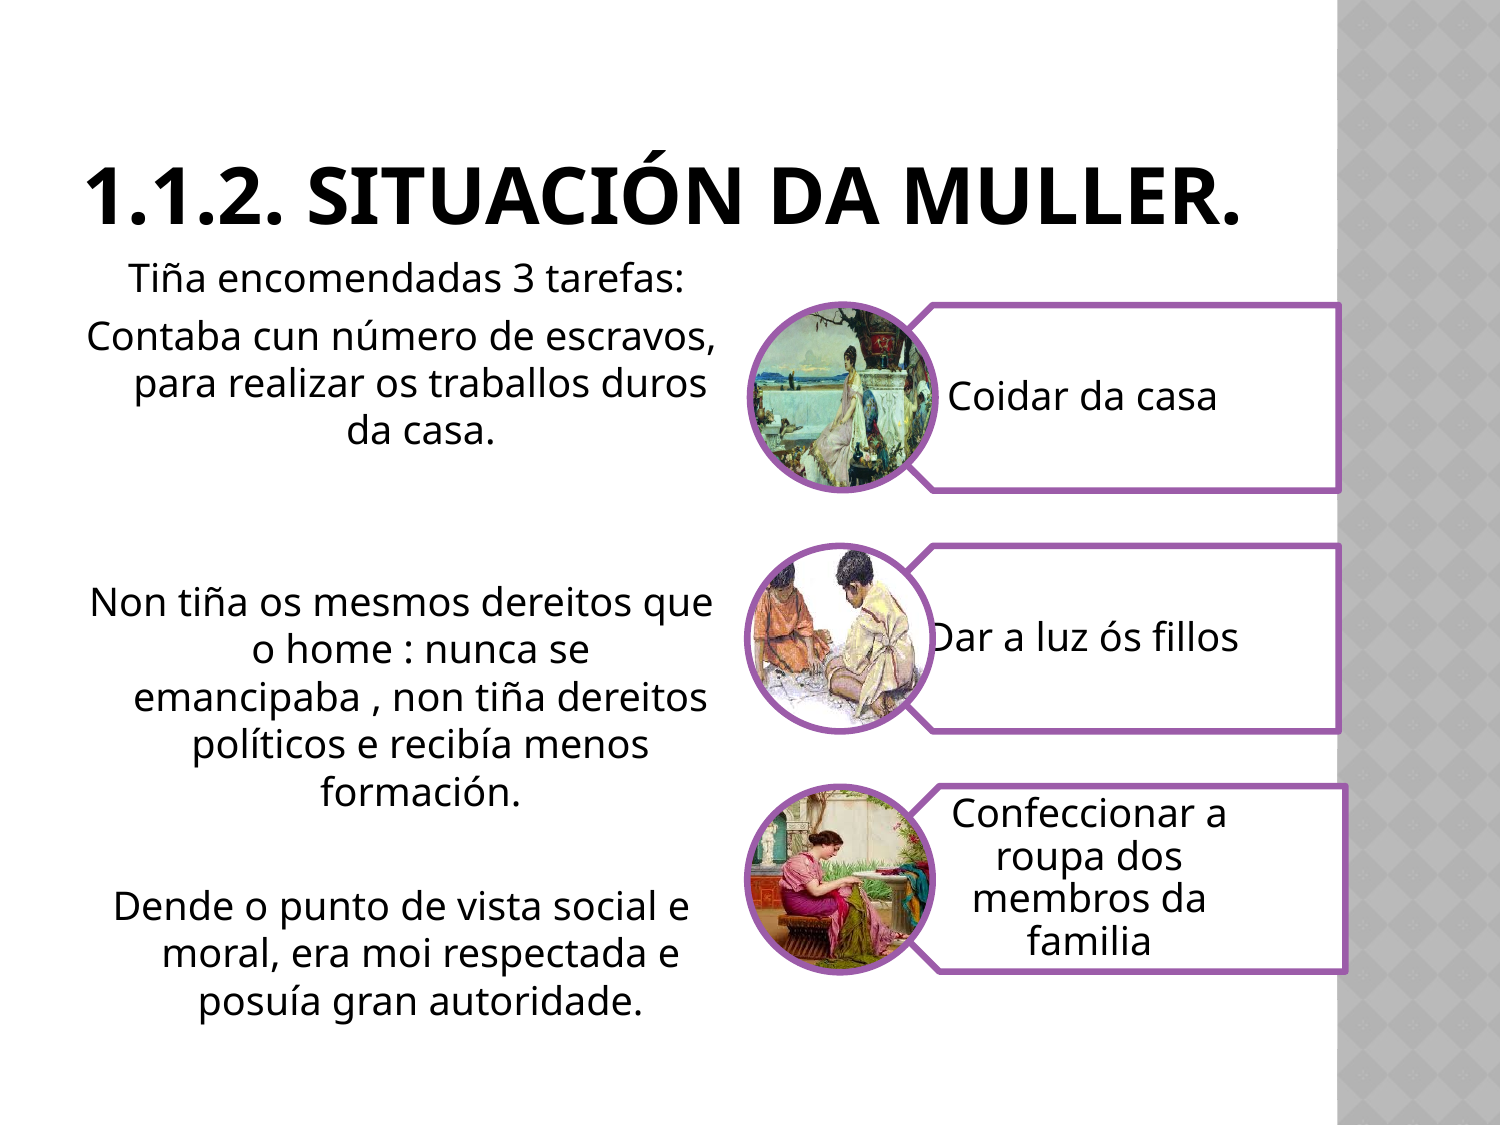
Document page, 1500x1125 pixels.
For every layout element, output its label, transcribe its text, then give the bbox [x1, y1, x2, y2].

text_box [667, 304, 1419, 974]
list Tiña encomendadas 3 tarefas: Contaba cun número de escravos, para realizar os traballos duros da casa. Non tiña os mesmos dereitos que o home : nunca se emancipaba , non tiña dereitos políticos e recibía menos formación. Dende o punto de vista social e moral, era moi respectada e posuía gran autoridade. [70, 246, 734, 1032]
title 1.1.2. SITUACIÓN DA MULLER. [75, 52, 1263, 240]
